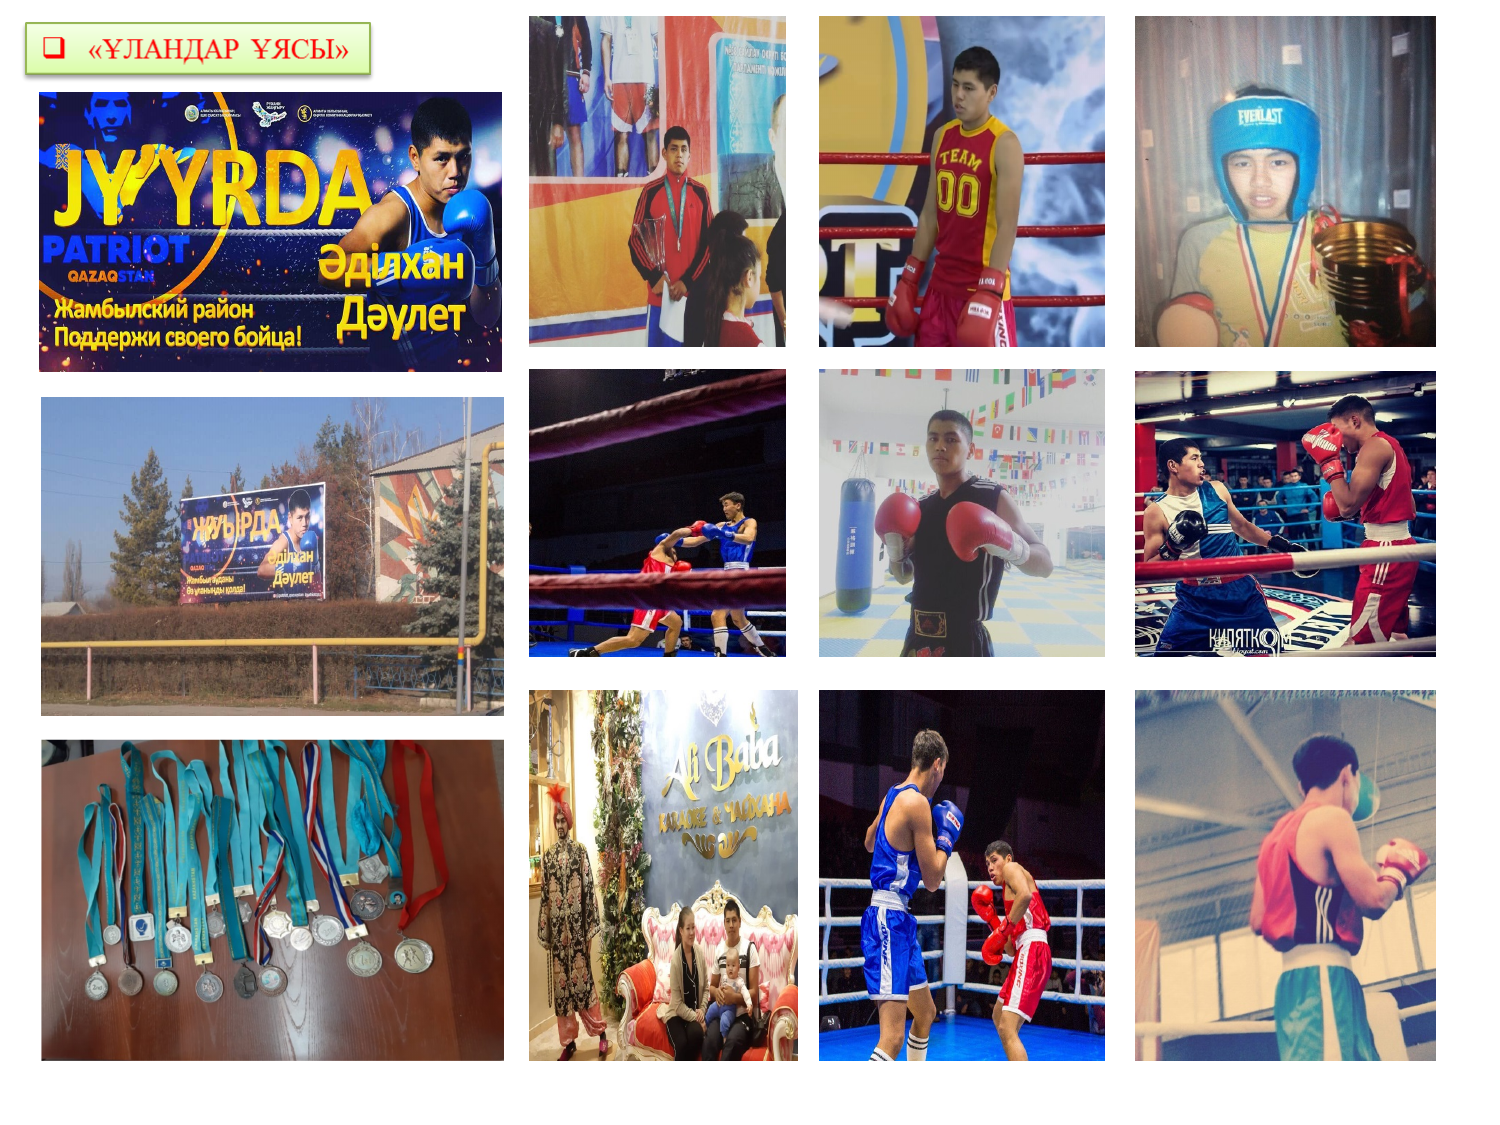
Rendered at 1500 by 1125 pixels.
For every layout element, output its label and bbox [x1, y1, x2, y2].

picture [529, 16, 786, 348]
picture [529, 369, 786, 658]
picture [819, 690, 1105, 1061]
picture [1135, 370, 1436, 658]
picture [819, 16, 1105, 348]
picture [1135, 16, 1436, 348]
picture [40, 396, 504, 1125]
picture [529, 690, 798, 1061]
picture [1135, 690, 1436, 1061]
picture [17, 18, 502, 373]
picture [819, 369, 1105, 658]
